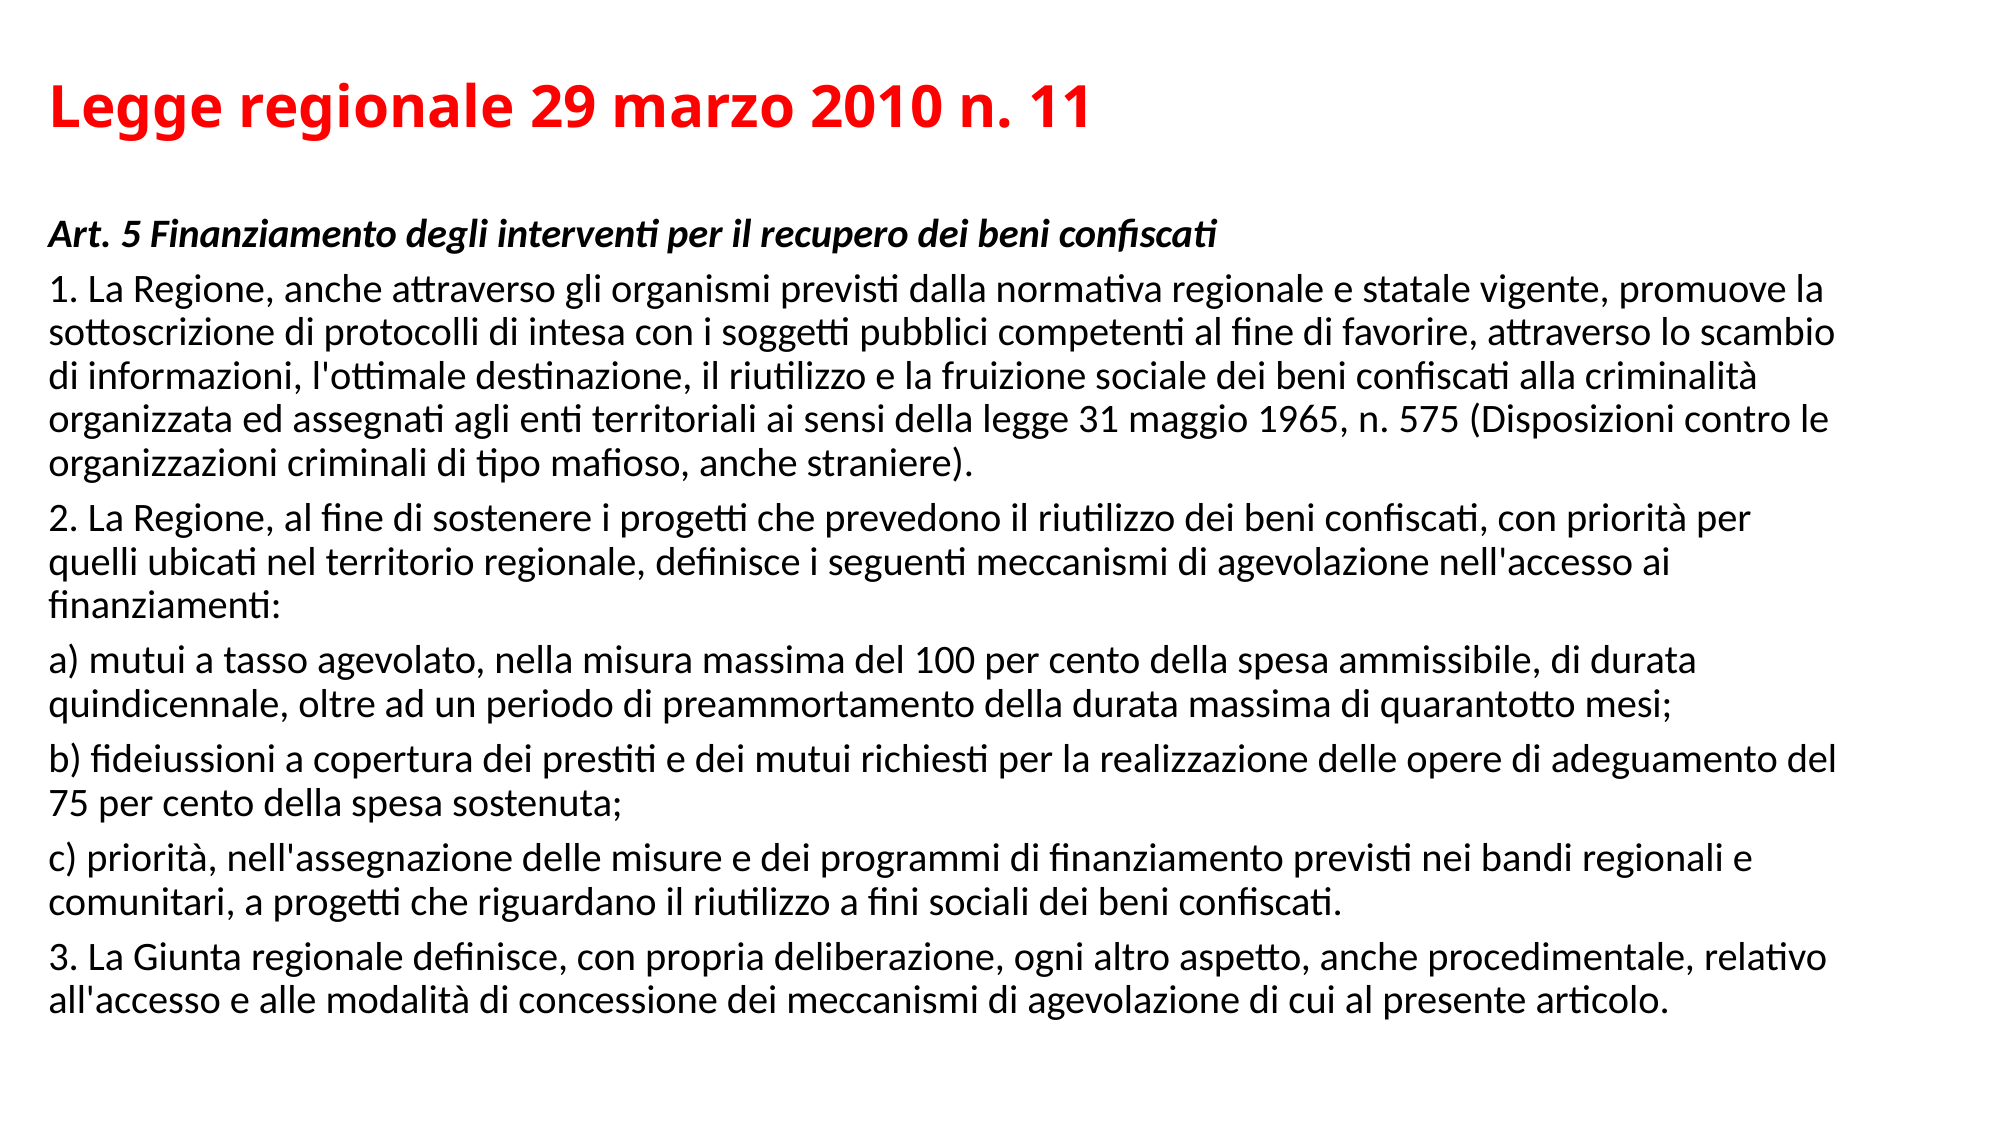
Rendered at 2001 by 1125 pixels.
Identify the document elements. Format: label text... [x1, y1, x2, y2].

list Art. 5 Finanziamento degli interventi per il recupero dei beni confiscati 1. La Regione, anche attraverso gli organismi previsti dalla normativa regionale e statale vigente, promuove la sottoscrizione di protocolli di intesa con i soggetti pubblici competenti al fine di favorire, attraverso lo scambio di informazioni, l'ottimale destinazione, il riutilizzo e la fruizione sociale dei beni confiscati alla criminalità organizzata ed assegnati agli enti territoriali ai sensi della legge 31 maggio 1965, n. 575 (Disposizioni contro le organizzazioni criminali di tipo mafioso, anche straniere). 2. La Regione, al fine di sostenere i progetti che prevedono il riutilizzo dei beni confiscati, con priorità per quelli ubicati nel territorio regionale, definisce i seguenti meccanismi di agevolazione nell'accesso ai finanziamenti: a) mutui a tasso agevolato, nella misura massima del 100 per cento della spesa ammissibile, di durata quindicennale, oltre ad un periodo di preammortamento della durata massima di quarantotto mesi; b) fideiussioni a copertura dei prestiti e dei mutui richiesti per la realizzazione delle opere di adeguamento del 75 per cento della spesa sostenuta; c) priorità, nell'assegnazione delle misure e dei programmi di finanziamento previsti nei bandi regionali e comunitari, a progetti che riguardano il riutilizzo a fini sociali dei beni confiscati. 3. La Giunta regionale definisce, con propria deliberazione, ogni altro aspetto, anche procedimentale, relativo all'accesso e alle modalità di concessione dei meccanismi di agevolazione di cui al presente articolo. [33, 204, 1862, 1039]
title Legge regionale 29 marzo 2010 n. 11 [33, 48, 1927, 176]
